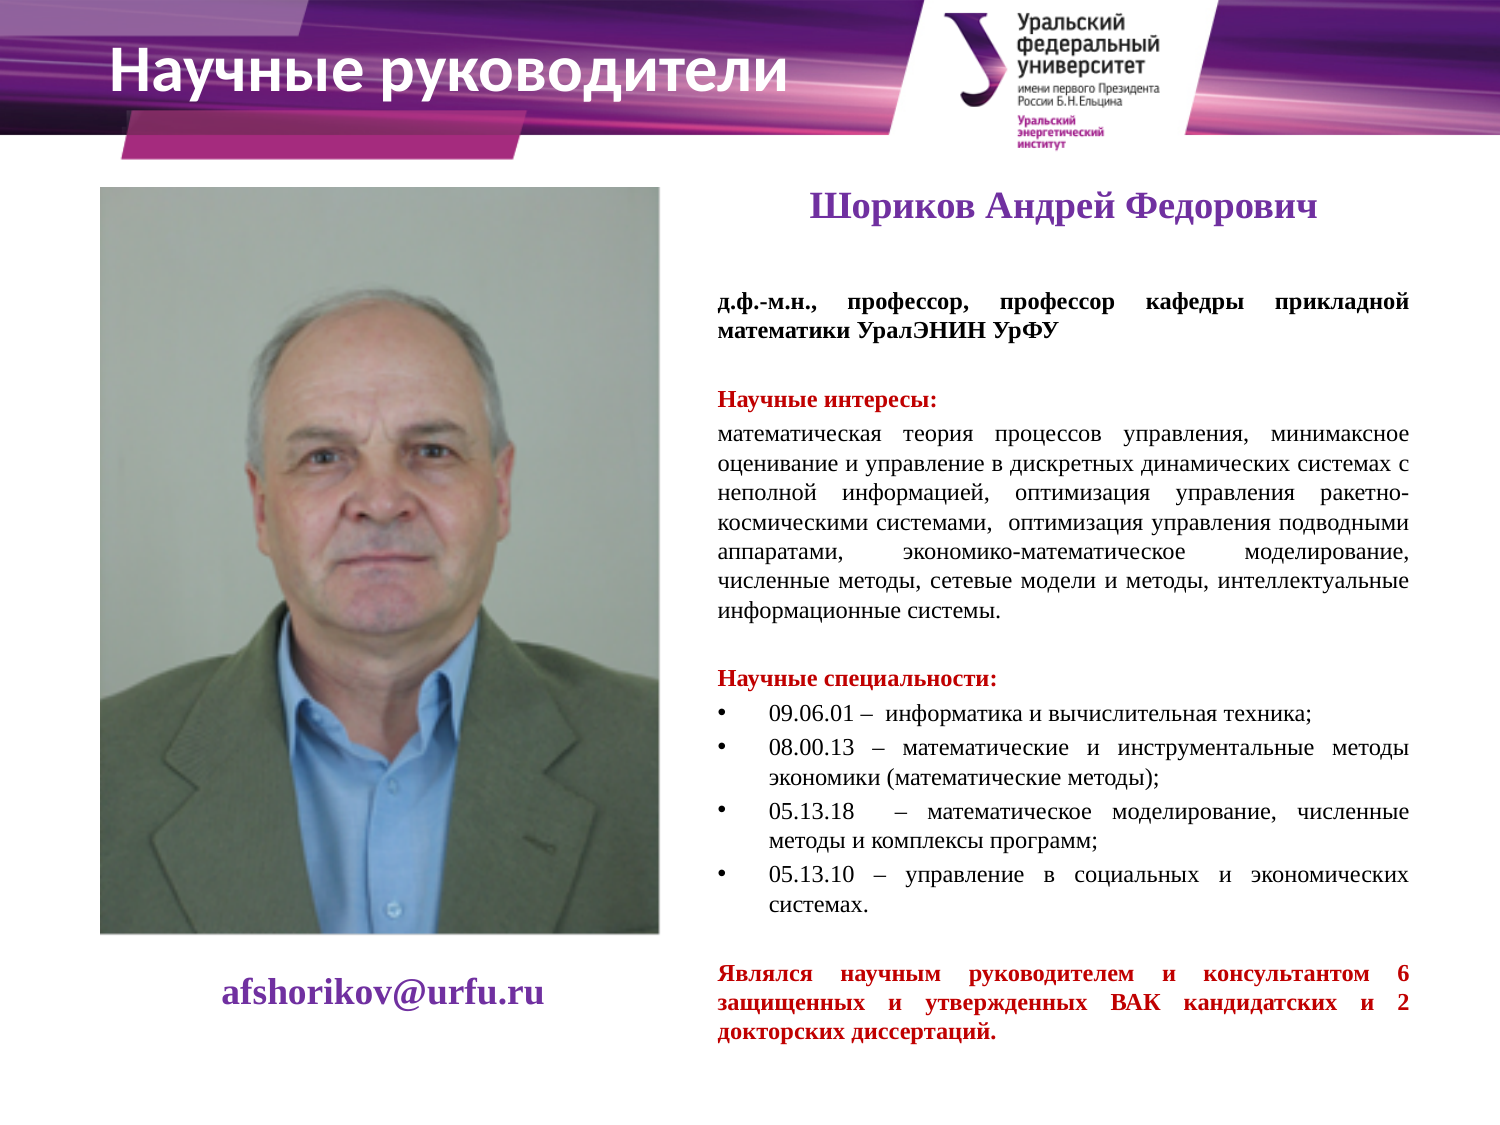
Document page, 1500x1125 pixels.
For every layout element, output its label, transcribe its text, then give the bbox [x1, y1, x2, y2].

list Шориков Андрей Федорович д.ф.-м.н., профессор, профессор кафедры прикладной математики УралЭНИН УрФУ Научные интересы: математическая теория процессов управления, минимаксное оценивание и управление в дискретных динамических системах с неполной информацией, оптимизация управления ракетно-космическими системами, оптимизация управления подводными аппаратами, экономико-математическое моделирование, численные методы, сетевые модели и методы, интеллектуальные информационные системы. Научные специальности: 09.06.01 – информатика и вычислительная техника; 08.00.13 – математические и инструментальные методы экономики (математические методы); 05.13.18 – математическое моделирование, численные методы и комплексы программ; 05.13.10 – управление в социальных и экономических системах. Являлся научным руководителем и консультантом 6 защищенных и утвержденных ВАК кандидатских и 2 докторских диссертаций. [702, 172, 1425, 1059]
picture [0, 0, 1500, 1125]
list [100, 187, 664, 938]
text_box afshorikov@urfu.ru [206, 959, 612, 1020]
title Научные руководители [29, 19, 870, 112]
